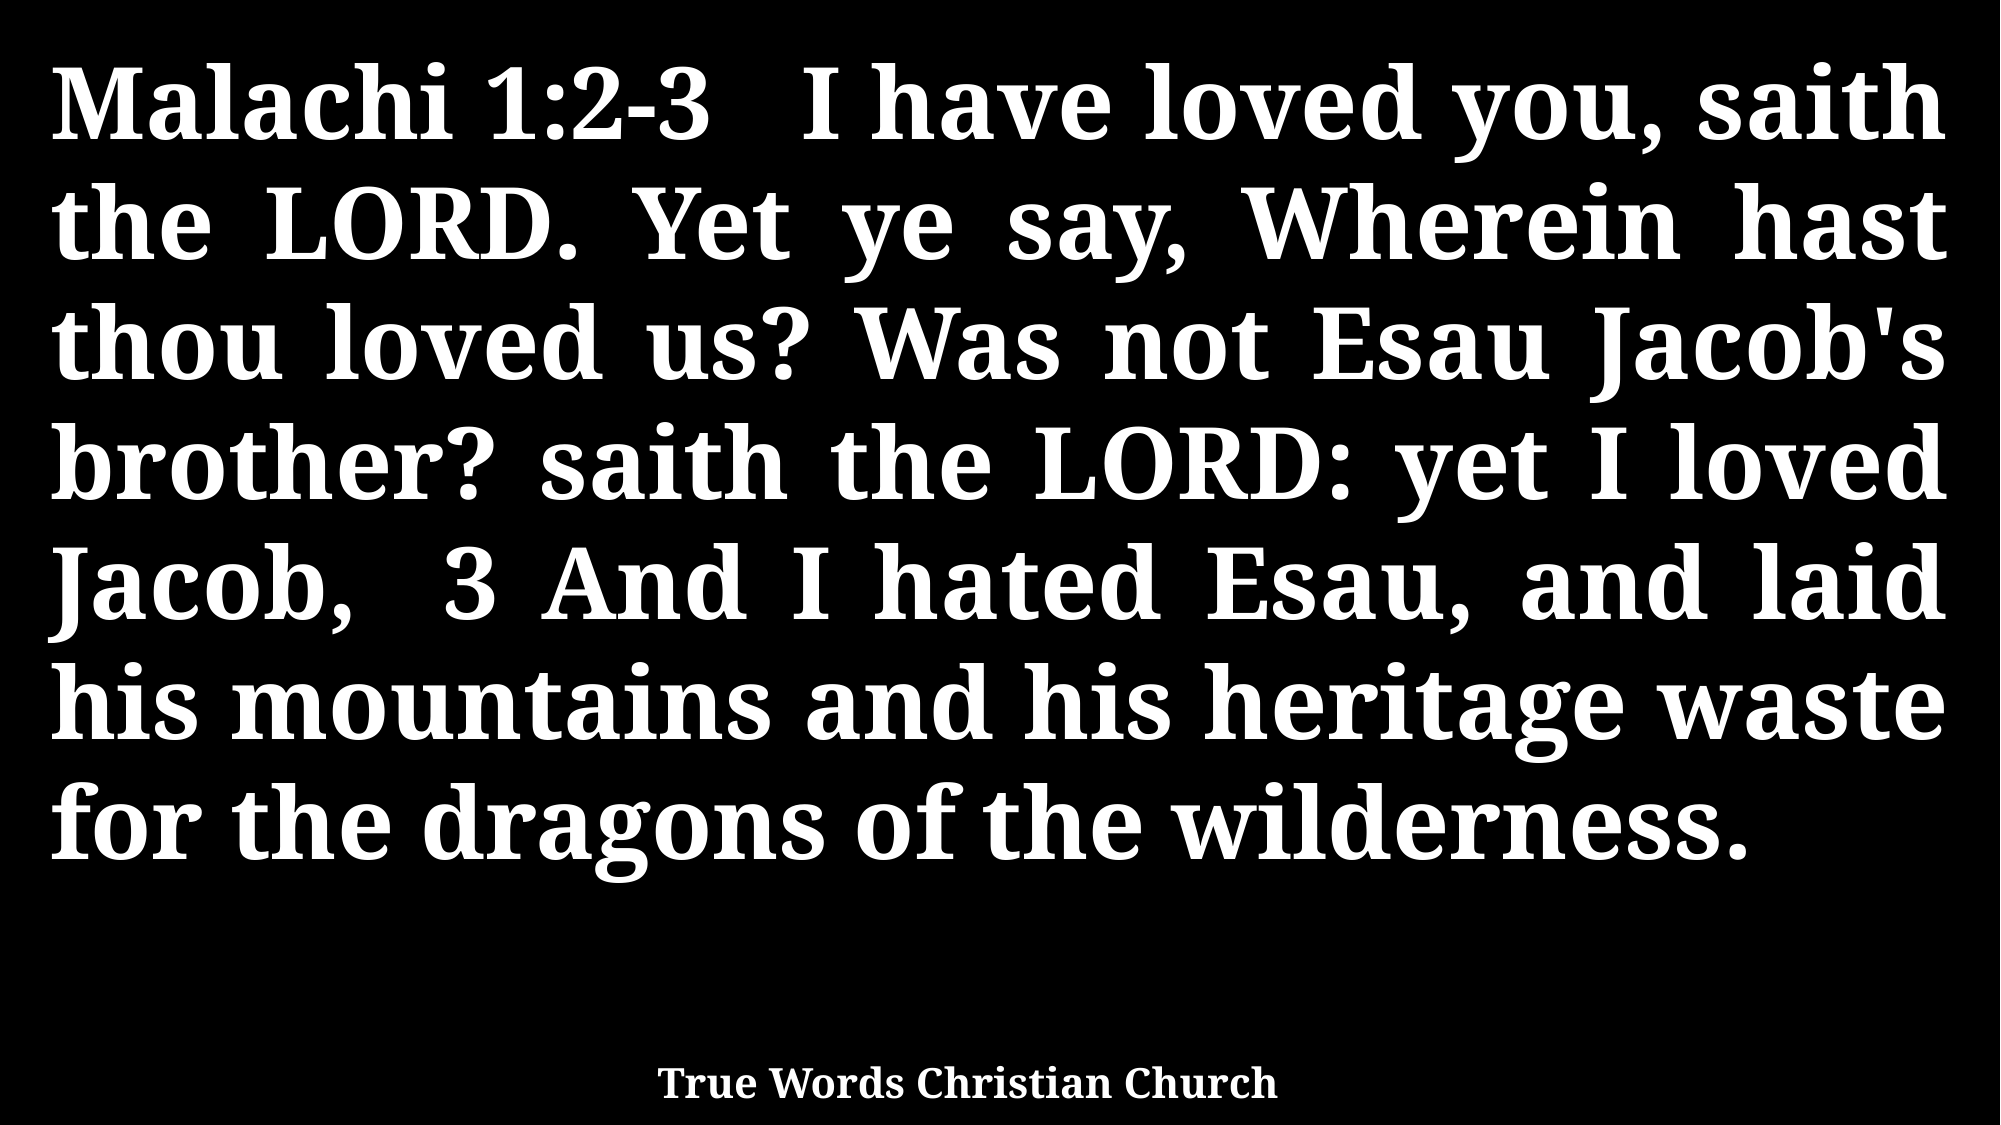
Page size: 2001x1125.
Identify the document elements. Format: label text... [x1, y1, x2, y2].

text_box True Words Christian Church [642, 1049, 1294, 1114]
text_box Malachi 1:2-3 I have loved you, saith the LORD. Yet ye say, Wherein hast thou loved us? Was not Esau Jacob's brother? saith the LORD: yet I loved Jacob, 3 And I hated Esau, and laid his mountains and his heritage waste for the dragons of the wilderness. [35, 32, 1965, 887]
